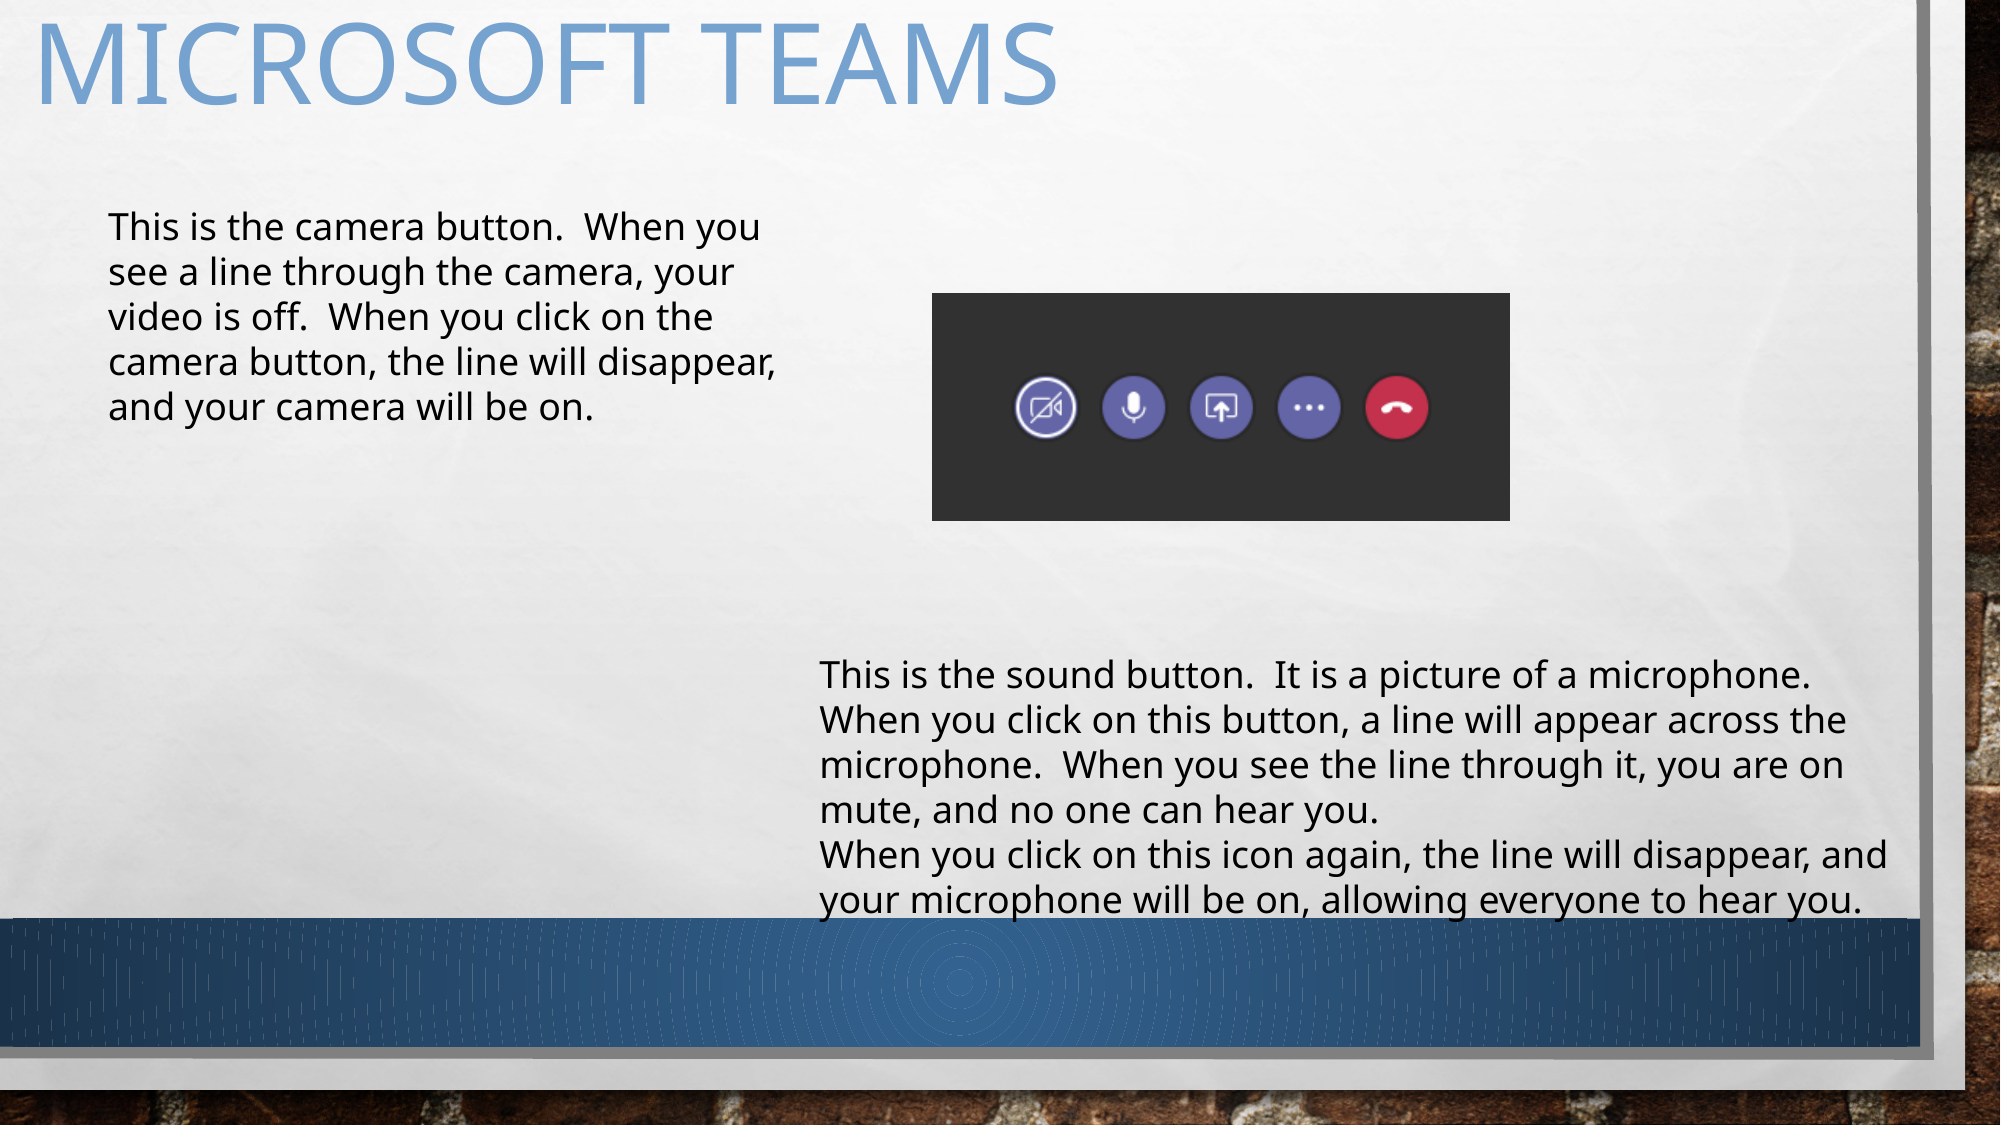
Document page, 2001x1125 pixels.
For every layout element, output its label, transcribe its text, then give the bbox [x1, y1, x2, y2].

text_box Microsoft teams [17, 0, 1723, 189]
text_box This is the camera button. When you see a line through the camera, your video is off. When you click on the camera button, the line will disappear, and your camera will be on. [93, 195, 835, 436]
text_box This is the sound button. It is a picture of a microphone. When you click on this button, a line will appear across the microphone. When you see the line through it, you are on mute, and no one can hear you. When you click on this icon again, the line will disappear, and your microphone will be on, allowing everyone to hear you. [804, 643, 1917, 929]
picture [932, 293, 1510, 521]
picture [0, 0, 2000, 1125]
